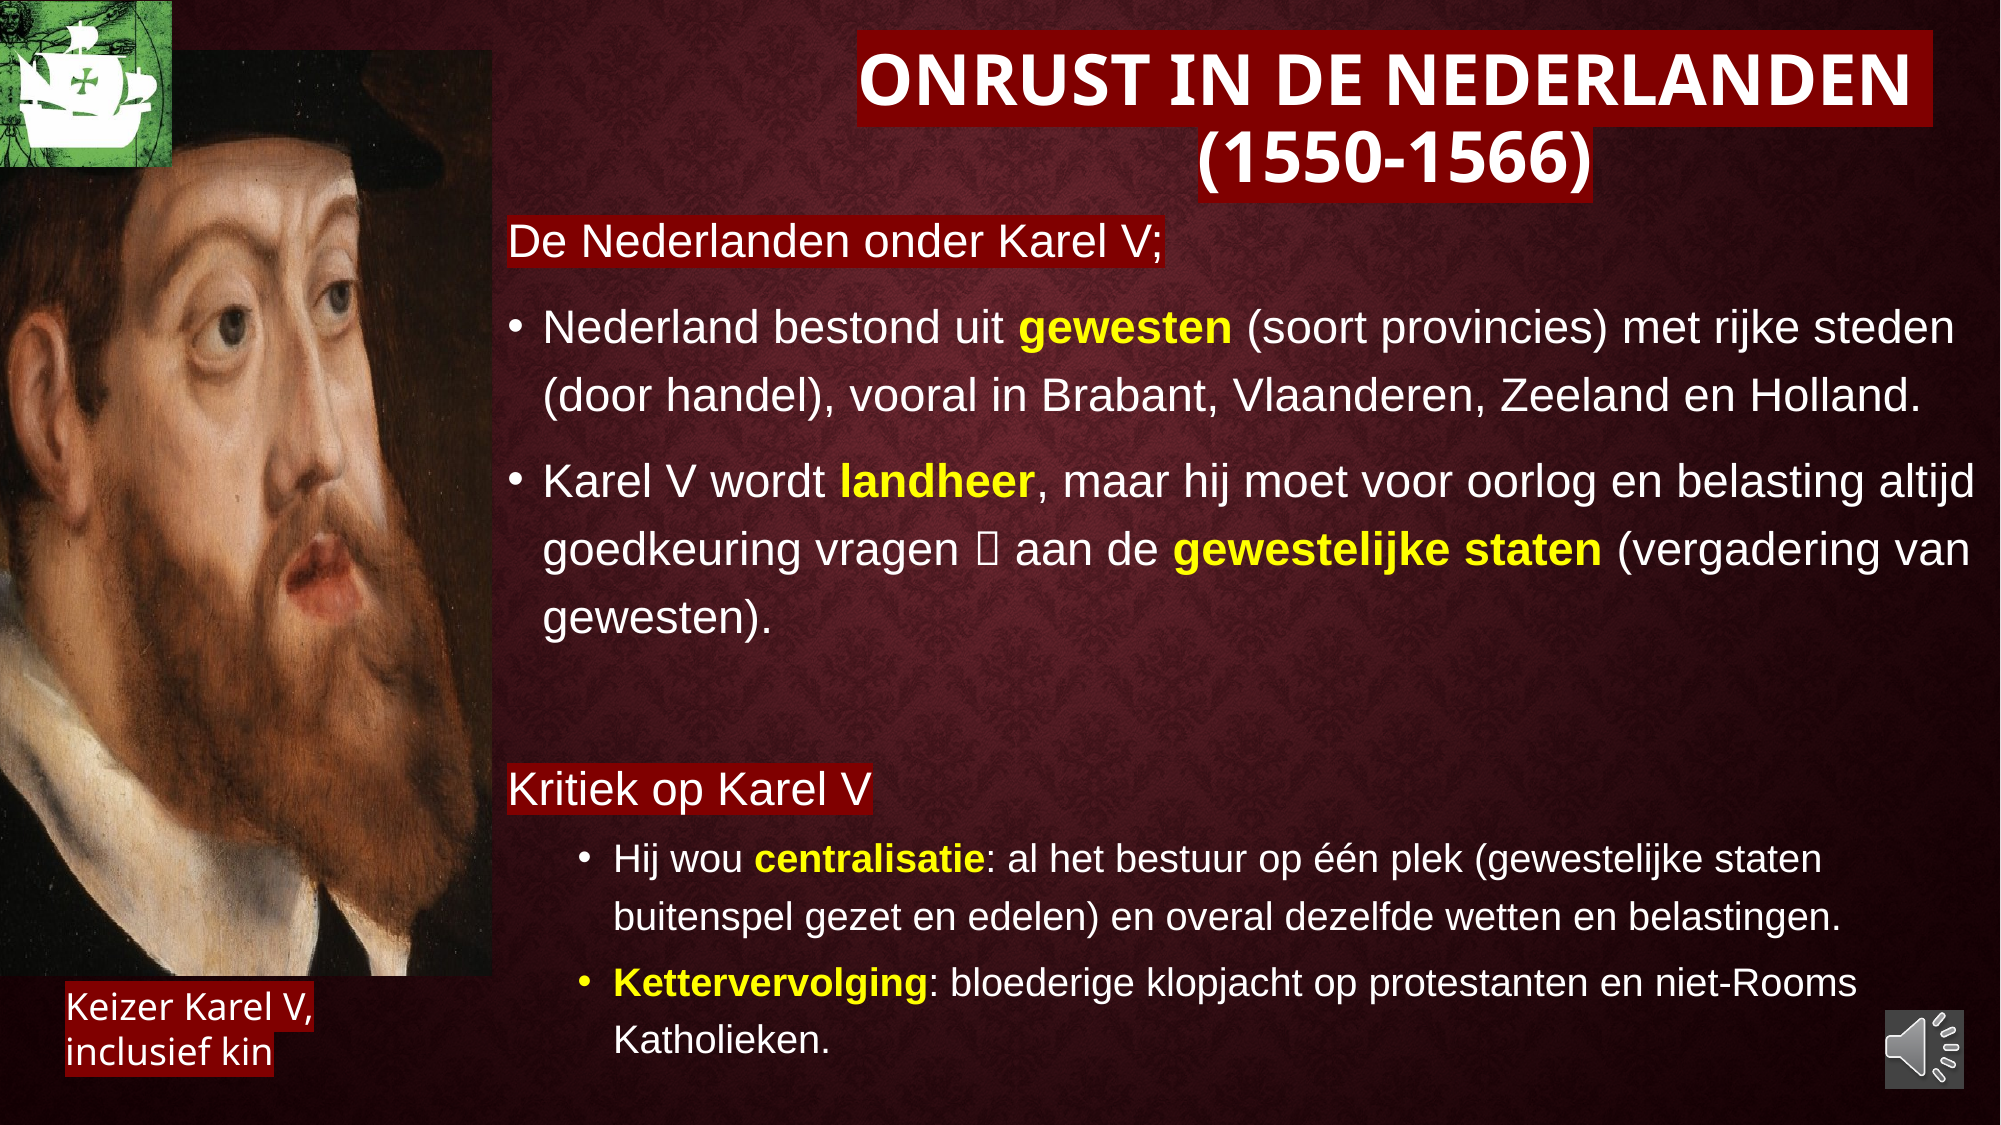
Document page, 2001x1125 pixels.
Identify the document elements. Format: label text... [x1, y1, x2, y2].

picture [1884, 1009, 1966, 1090]
title ONRUST IN DE Nederlanden (1550-1566) [546, 12, 2000, 191]
list De Nederlanden onder Karel V; Nederland bestond uit gewesten (soort provincies) met rijke steden (door handel), vooral in Brabant, Vlaanderen, Zeeland en Holland. Karel V wordt landheer, maar hij moet voor oorlog en belasting altijd goedkeuring vragen  aan de gewestelijke staten (vergadering van gewesten). Kritiek op Karel V Hij wou centralisatie: al het bestuur op één plek (gewestelijke staten buitenspel gezet en edelen) en overal dezelfde wetten en belastingen. Kettervervolging: bloederige klopjacht op protestanten en niet-Rooms Katholieken. [492, 191, 2000, 1085]
text_box Keizer Karel V, inclusief kin [50, 989, 445, 1081]
picture [0, 0, 493, 977]
